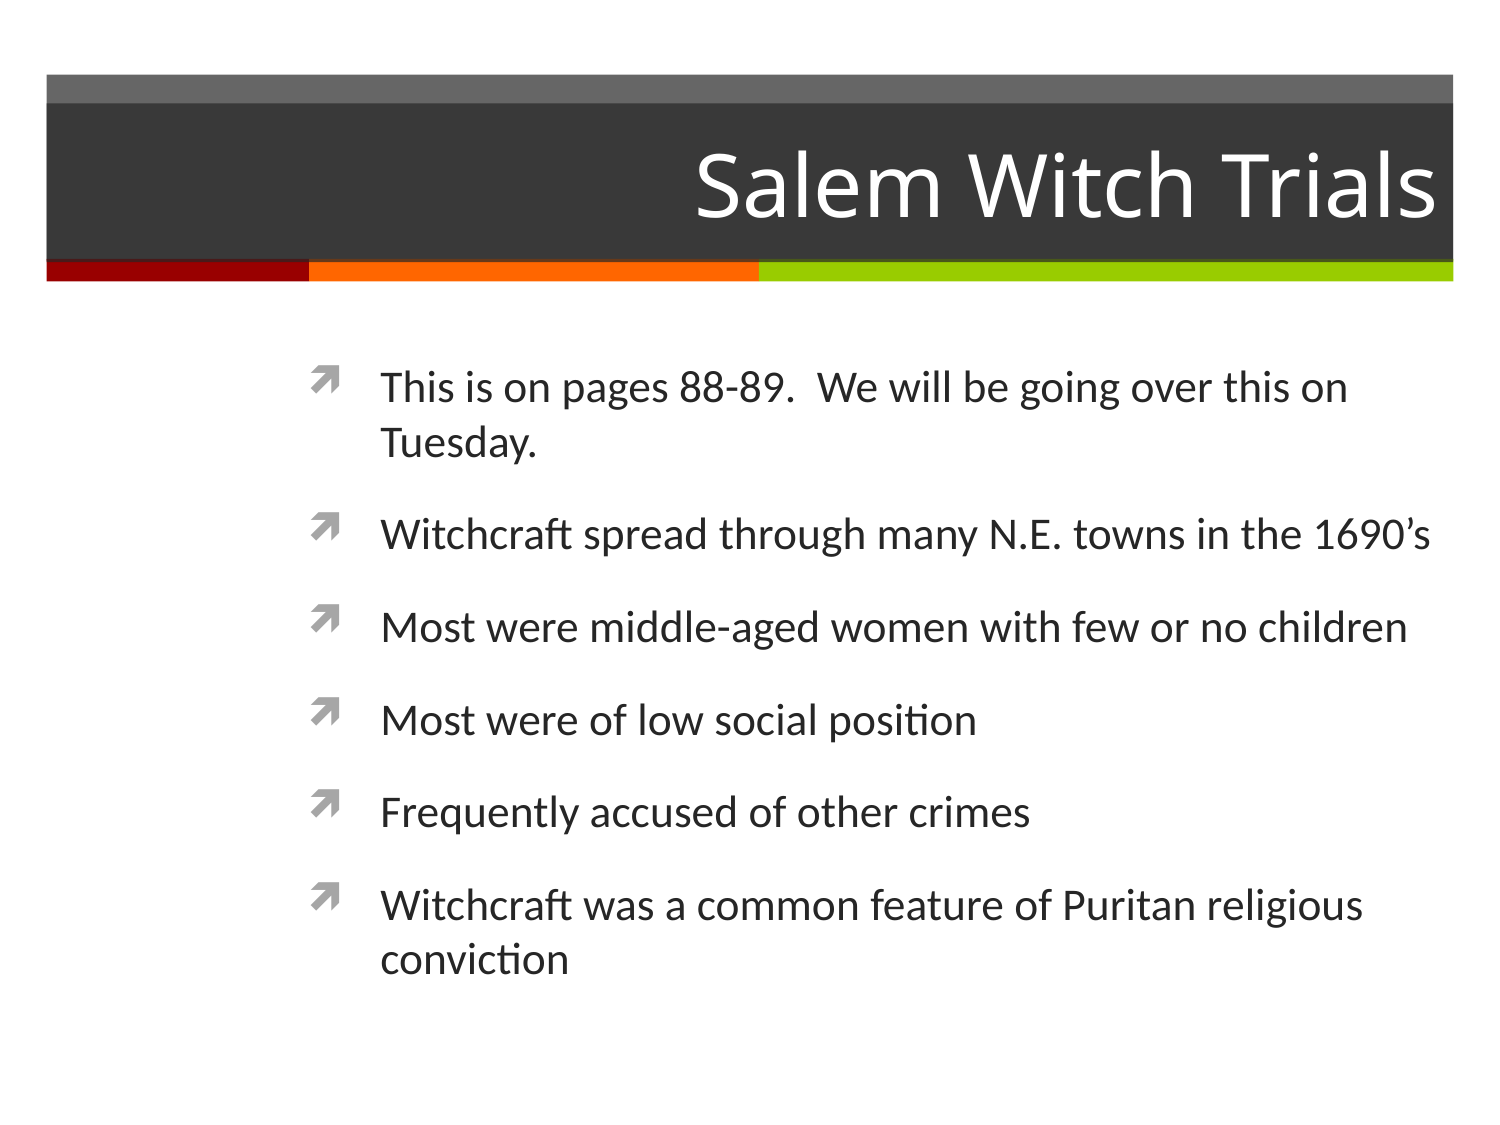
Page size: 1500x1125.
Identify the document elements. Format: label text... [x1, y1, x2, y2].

title Salem Witch Trials [46, 103, 1454, 263]
list This is on pages 88-89. We will be going over this on Tuesday. Witchcraft spread through many N.E. towns in the 1690’s Most were middle-aged women with few or no children Most were of low social position Frequently accused of other crimes Witchcraft was a common feature of Puritan religious conviction [292, 350, 1454, 1005]
